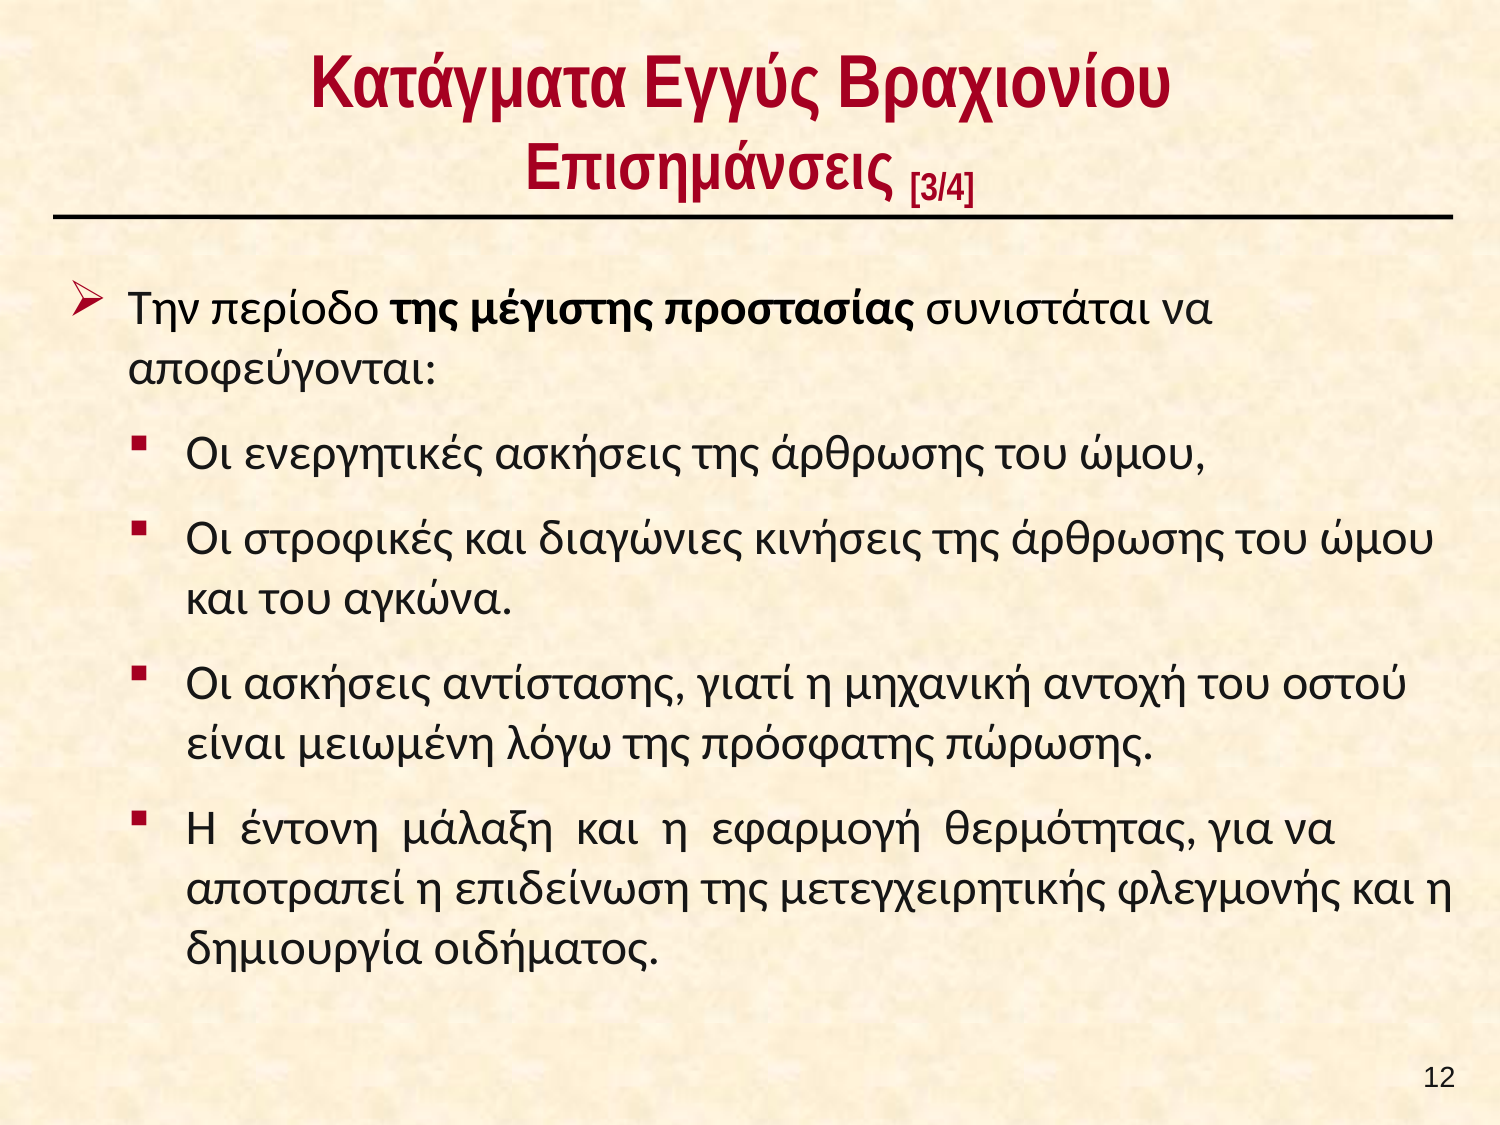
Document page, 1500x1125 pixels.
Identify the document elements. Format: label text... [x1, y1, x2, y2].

picture [0, 0, 1500, 1125]
title Κατάγματα Εγγύς Βραχιονίου Επισημάνσεις [3/4] [74, 30, 1426, 211]
slide_number 11 [1387, 1022, 1471, 1102]
list Την περίοδο της μέγιστης προστασίας συνιστάται να αποφεύγονται: Οι ενεργητικές ασκήσεις της άρθρωσης του ώμου, Οι στροφικές και διαγώνιες κινήσεις της άρθρωσης του ώμου και του αγκώνα. Οι ασκήσεις αντίστασης, γιατί η μηχανική αντοχή του οστού είναι μειωμένη λόγω της πρόσφατης πώρωσης. Η έντονη μάλαξη και η εφαρμογή θερμότητας, για να αποτραπεί η επιδείνωση της μετεγχειρητικής φλεγμονής και η δημιουργία οιδήματος. [52, 266, 1483, 1036]
